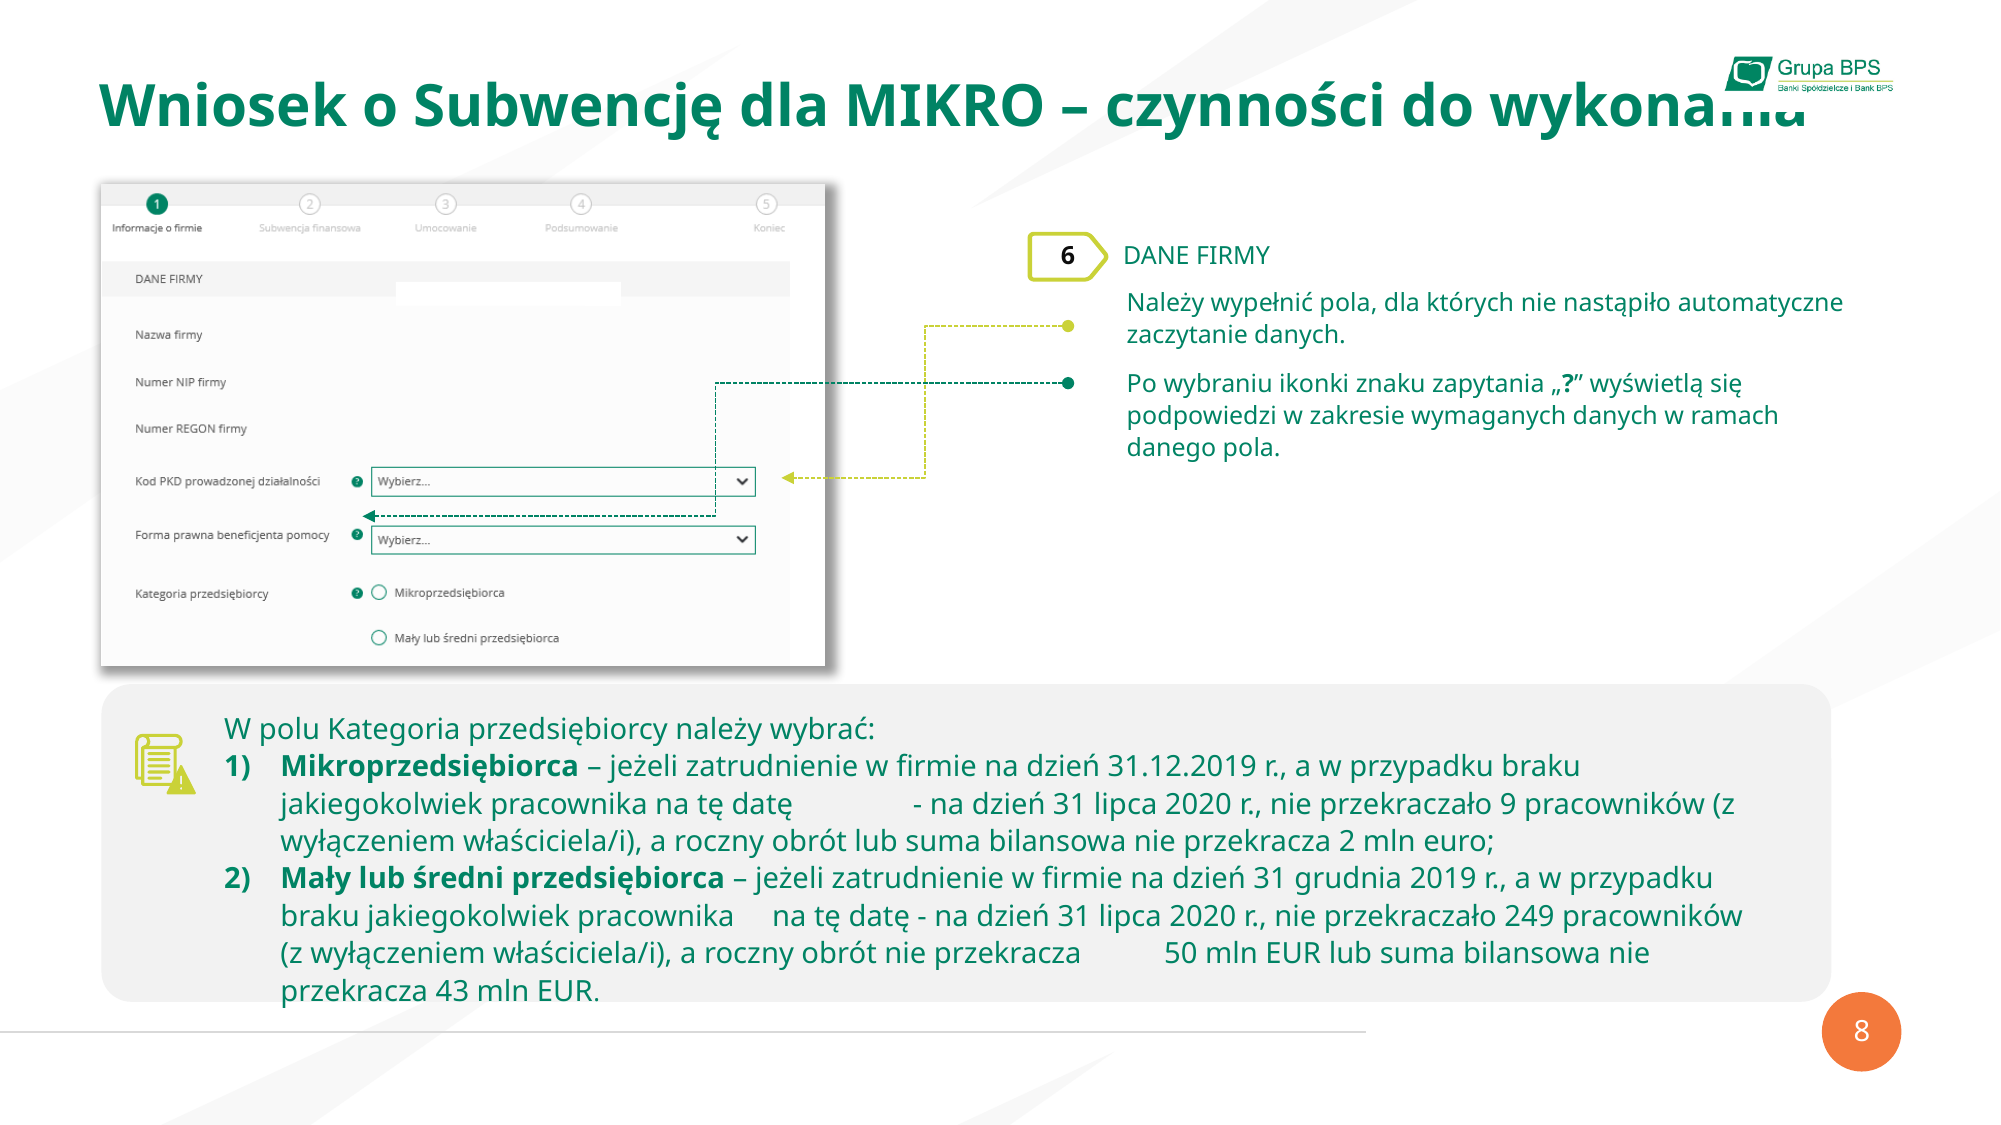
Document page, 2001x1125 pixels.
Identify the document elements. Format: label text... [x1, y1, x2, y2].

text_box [362, 382, 1069, 517]
text_box DANE FIRMY [1108, 231, 1752, 277]
text_box Należy wypełnić pola, dla których nie nastąpiło automatyczne zaczytanie danych. Po wybraniu ikonki znaku zapytania „?” wyświetlą się podpowiedzi w zakresie wymaganych danych w ramach danego pola. [1111, 277, 1868, 469]
picture [101, 184, 825, 667]
text_box [99, 681, 1834, 1004]
text_box 6 [1027, 231, 1108, 282]
title Wniosek o Subwencję dla MIKRO – czynności do wykonania [99, 45, 1900, 162]
text_box W polu Kategoria przedsiębiorcy należy wybrać: Mikroprzedsiębiorca – jeżeli zatrudnienie w firmie na dzień 31.12.2019 r., a w przypadku braku jakiegokolwiek pracownika na tę datę - na dzień 31 lipca 2020 r., nie przekraczało 9 pracowników (z wyłączeniem właściciela/i), a roczny obrót lub suma bilansowa nie przekracza 2 mln euro; Mały lub średni przedsiębiorca – jeżeli zatrudnienie w firmie na dzień 31 grudnia 2019 r., a w przypadku braku jakiegokolwiek pracownika na tę datę - na dzień 31 lipca 2020 r., nie przekraczało 249 pracowników (z wyłączeniem właściciela/i), a roczny obrót nie przekracza 50 mln EUR lub suma bilansowa nie przekracza 43 mln EUR. [209, 700, 1792, 1015]
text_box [134, 733, 197, 795]
picture [1715, 52, 1901, 112]
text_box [781, 325, 1069, 382]
slide_number 8 [1831, 1001, 1893, 1062]
